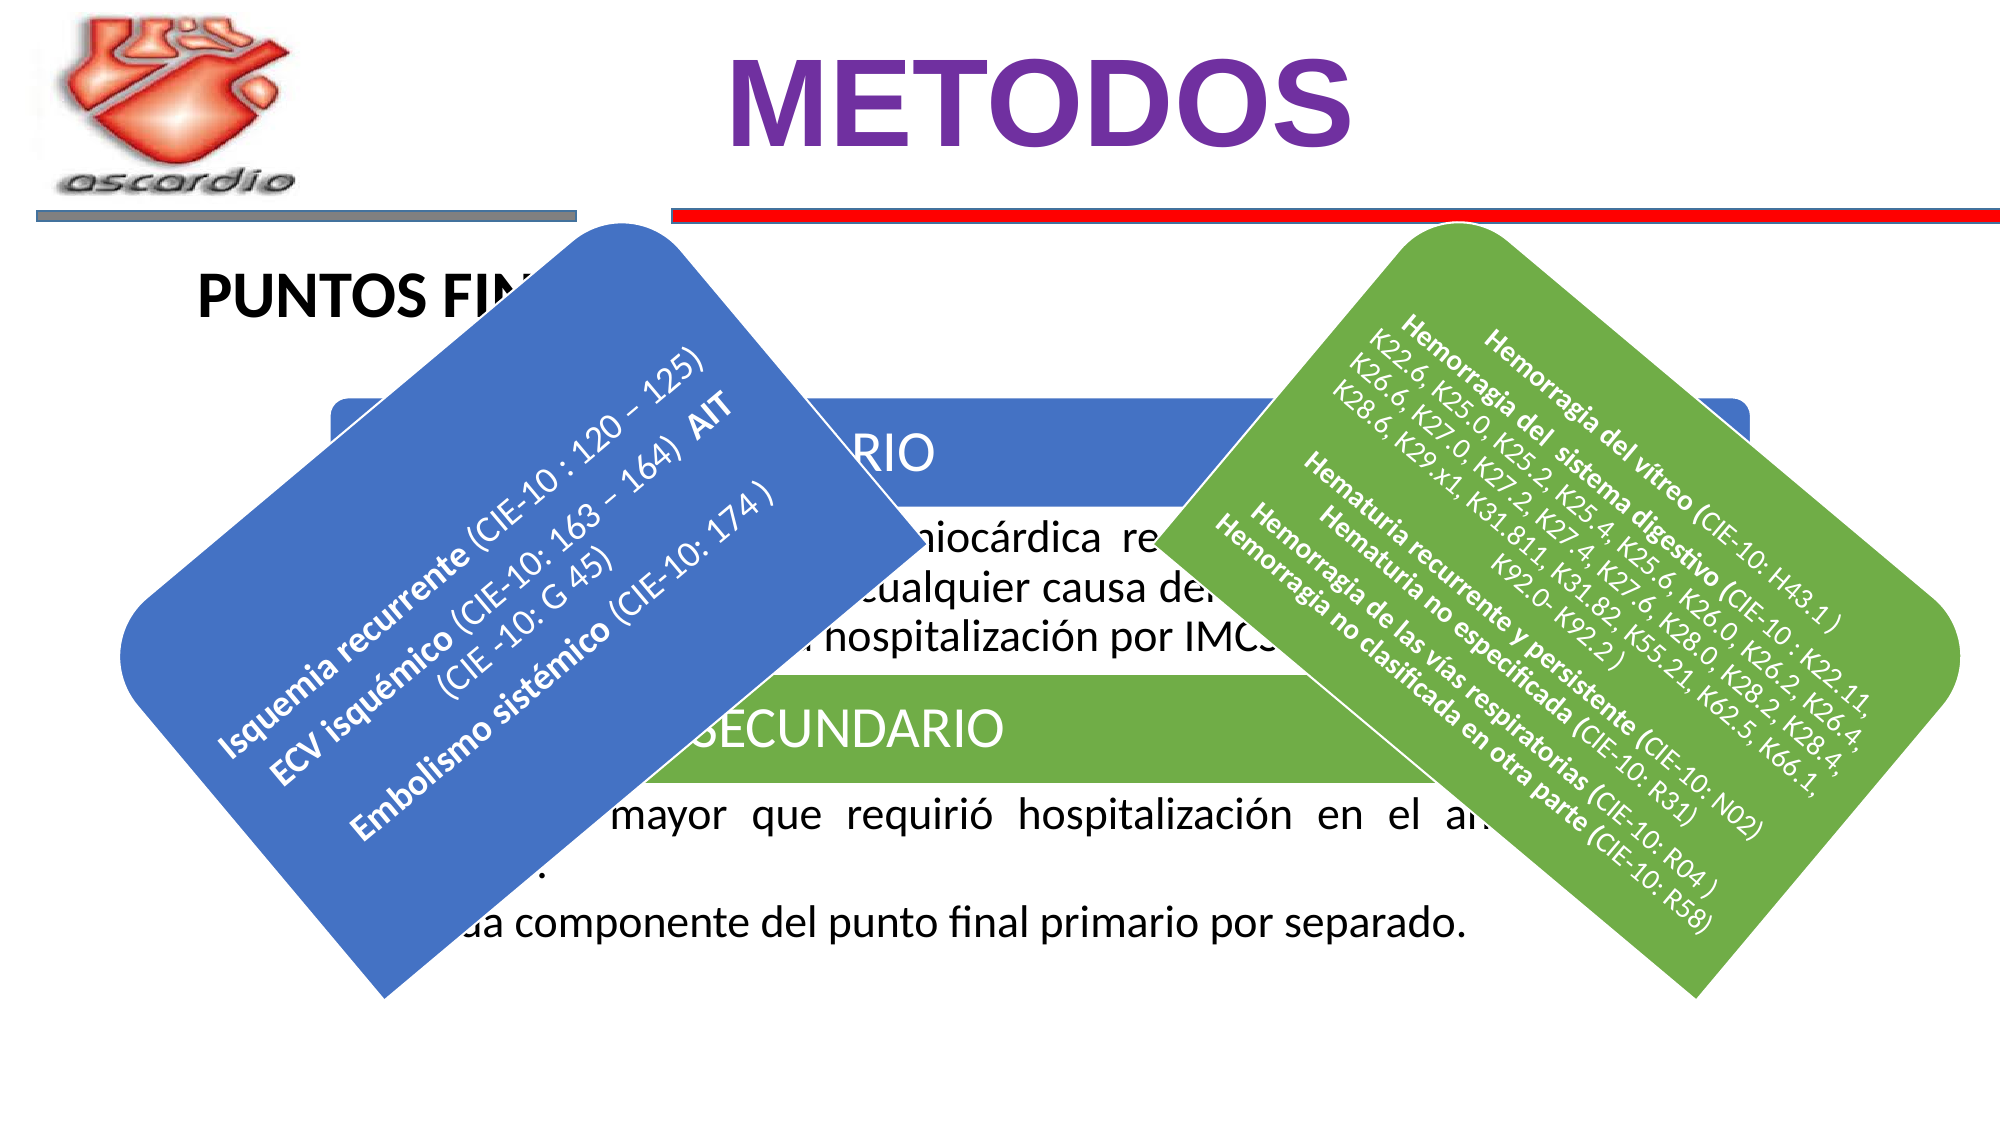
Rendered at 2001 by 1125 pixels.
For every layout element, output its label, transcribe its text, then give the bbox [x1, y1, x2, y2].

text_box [152, 364, 1928, 827]
text_box [671, 208, 2000, 224]
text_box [329, 827, 1751, 996]
text_box PUNTOS FINALES [28, 243, 566, 339]
picture [0, 12, 372, 207]
text_box METODOS [372, 14, 1987, 180]
text_box [36, 210, 577, 222]
text_box PUNTOS FINALES [677, 243, 837, 339]
